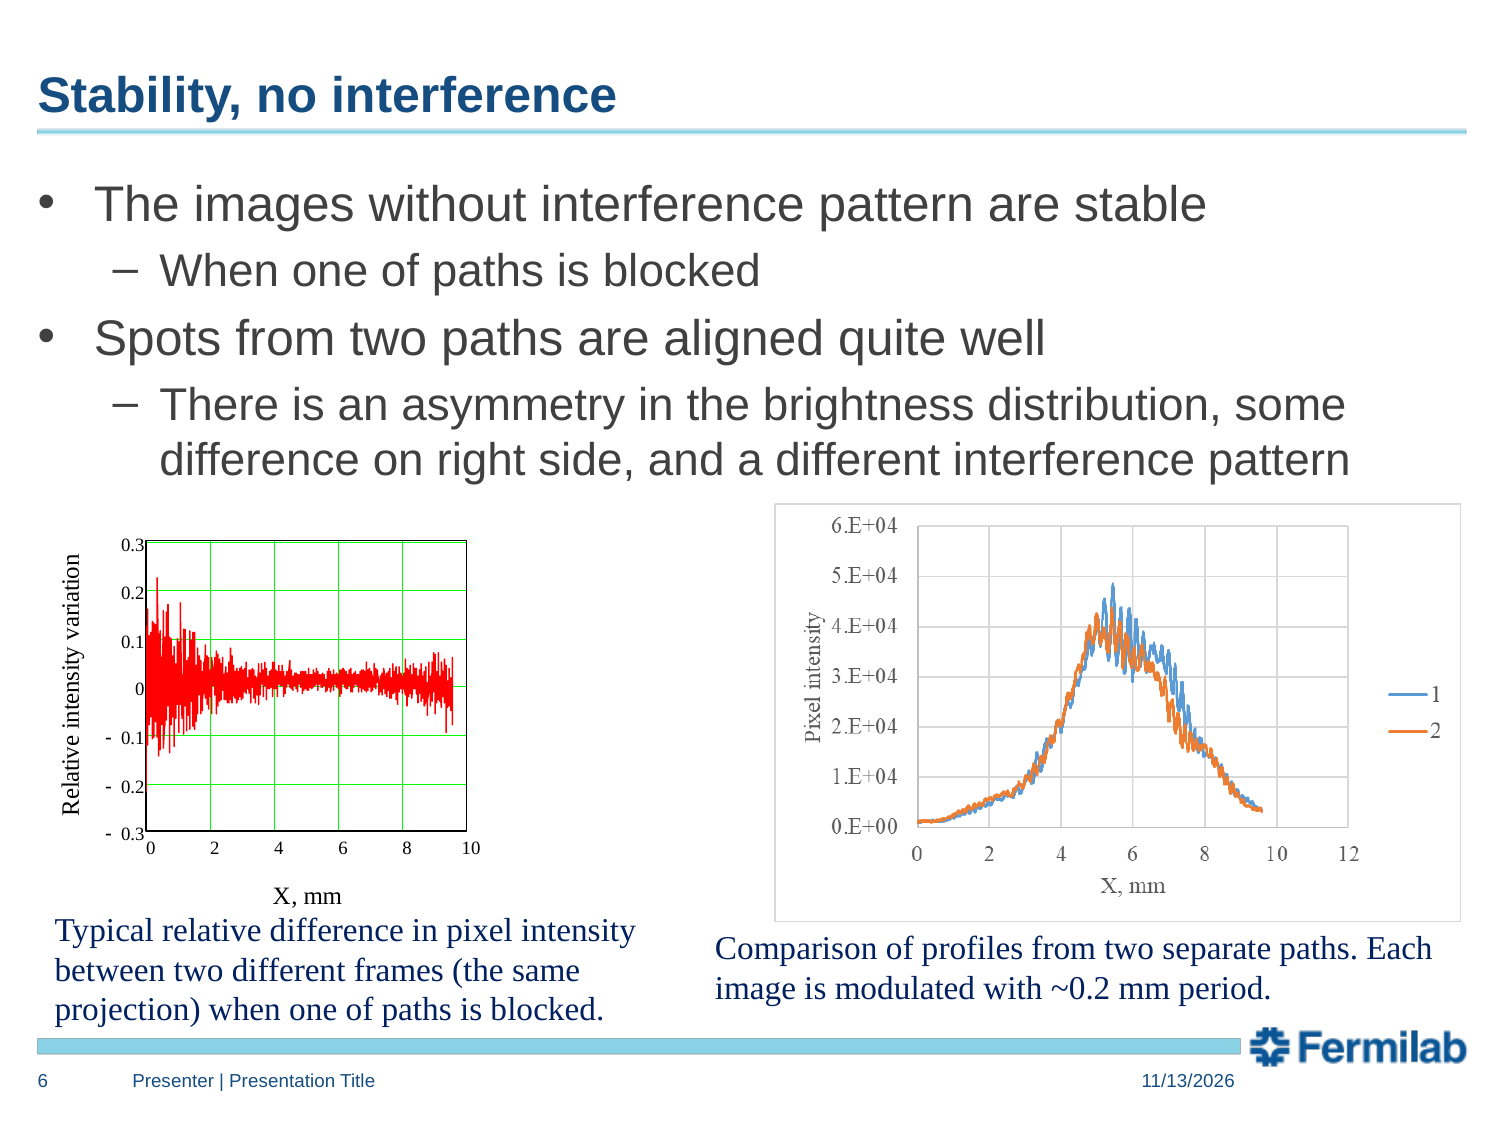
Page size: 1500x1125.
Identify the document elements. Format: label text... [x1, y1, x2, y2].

picture [39, 510, 498, 922]
footer Presenter | Presentation Title [132, 1068, 1014, 1109]
picture [774, 503, 1461, 922]
text_box Comparison of profiles from two separate paths. Each image is modulated with ~0.2 mm period. [700, 919, 1474, 1014]
list The images without interference pattern are stable When one of paths is blocked Spots from two paths are aligned quite well There is an asymmetry in the brightness distribution, some difference on right side, and a different interference pattern [37, 171, 1461, 435]
text_box Typical relative difference in pixel intensity between two different frames (the same projection) when one of paths is blocked. [39, 900, 666, 1035]
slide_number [1058, 1068, 1235, 1109]
title Stability, no interference [37, 17, 1463, 123]
slide_number 6 [37, 1068, 111, 1109]
